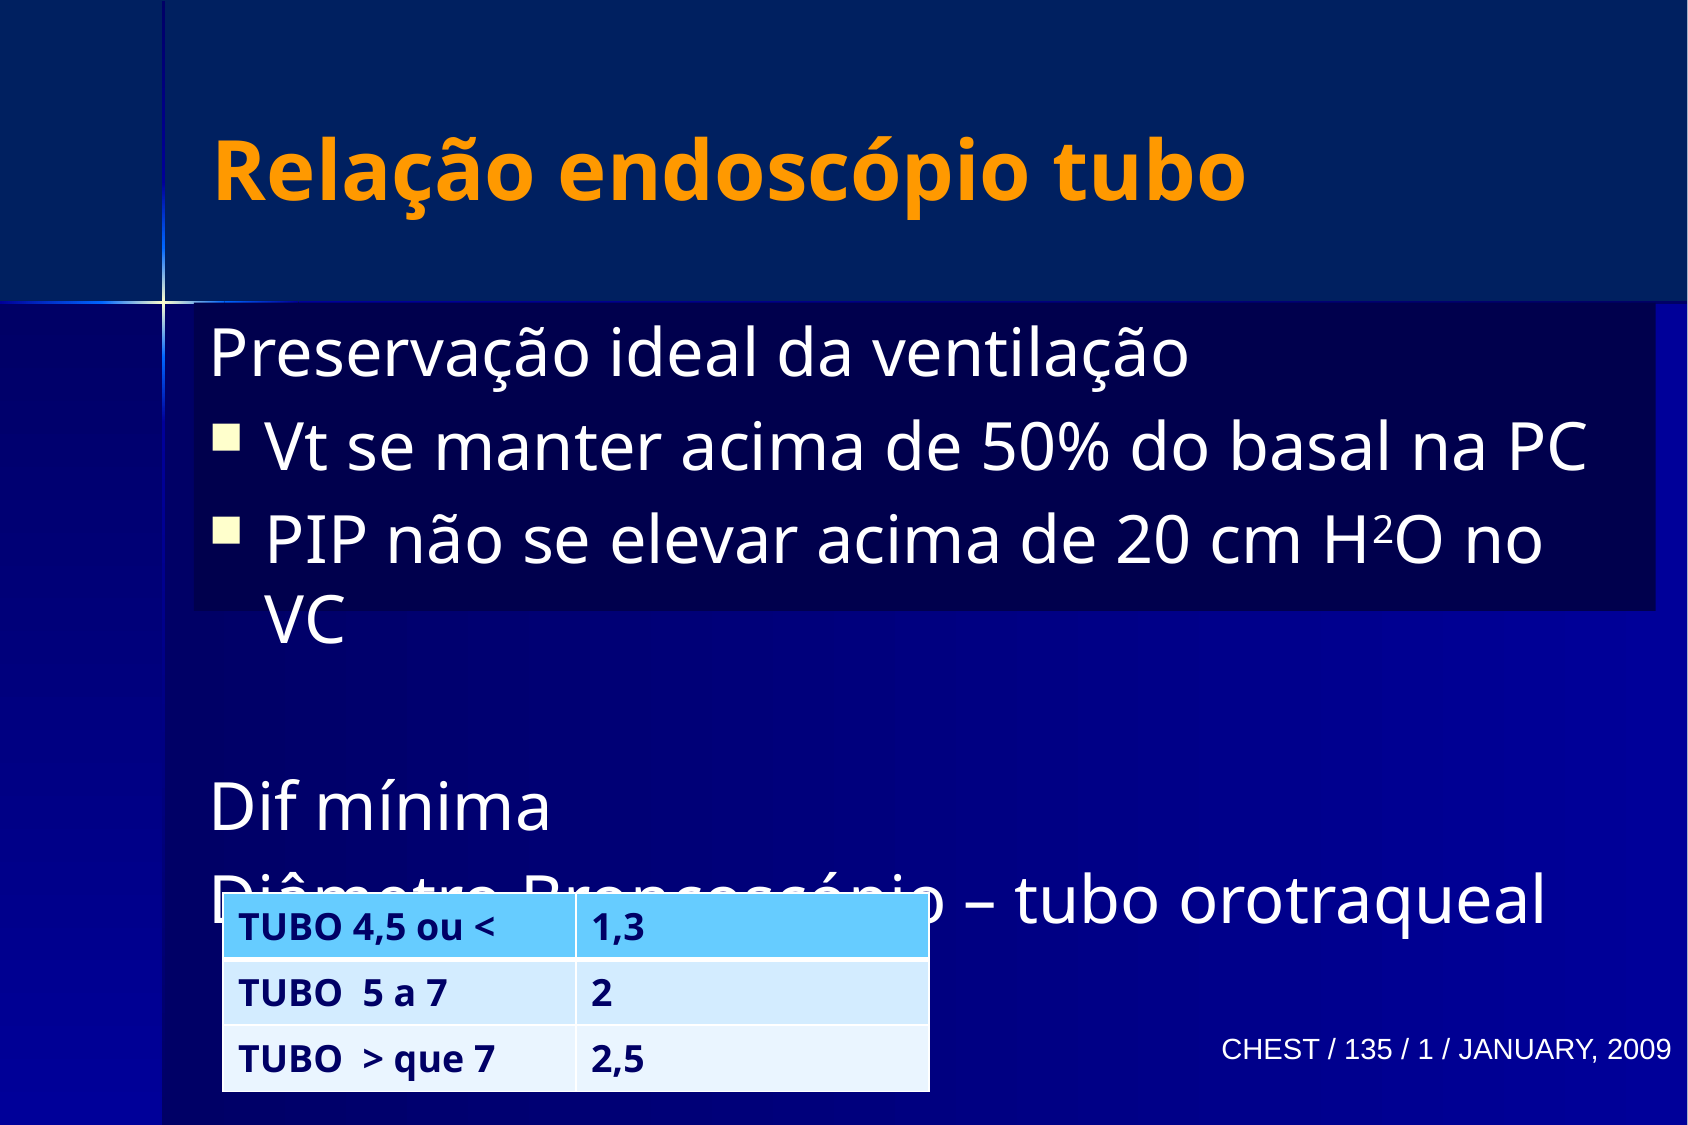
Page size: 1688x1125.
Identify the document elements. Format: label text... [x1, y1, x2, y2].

title Relação endoscópio tubo [196, 50, 1589, 285]
table_cell 2,5 [577, 1026, 928, 1091]
table_cell 2 [577, 962, 928, 1024]
table_header TUBO 4,5 ou < [224, 894, 575, 957]
table_cell TUBO > que 7 [224, 1026, 575, 1091]
footer CHEST / 135 / 1 / JANUARY, 2009 [0, 1023, 1688, 1100]
table_cell TUBO 5 a 7 [224, 962, 575, 1024]
table_header 1,3 [577, 894, 928, 957]
list Preservação ideal da ventilação Vt se manter acima de 50% do basal na PC PIP não se elevar acima de 20 cm H2O no VC Dif mínima Diâmetro Broncoscópio – tubo orotraqueal [193, 302, 1656, 611]
